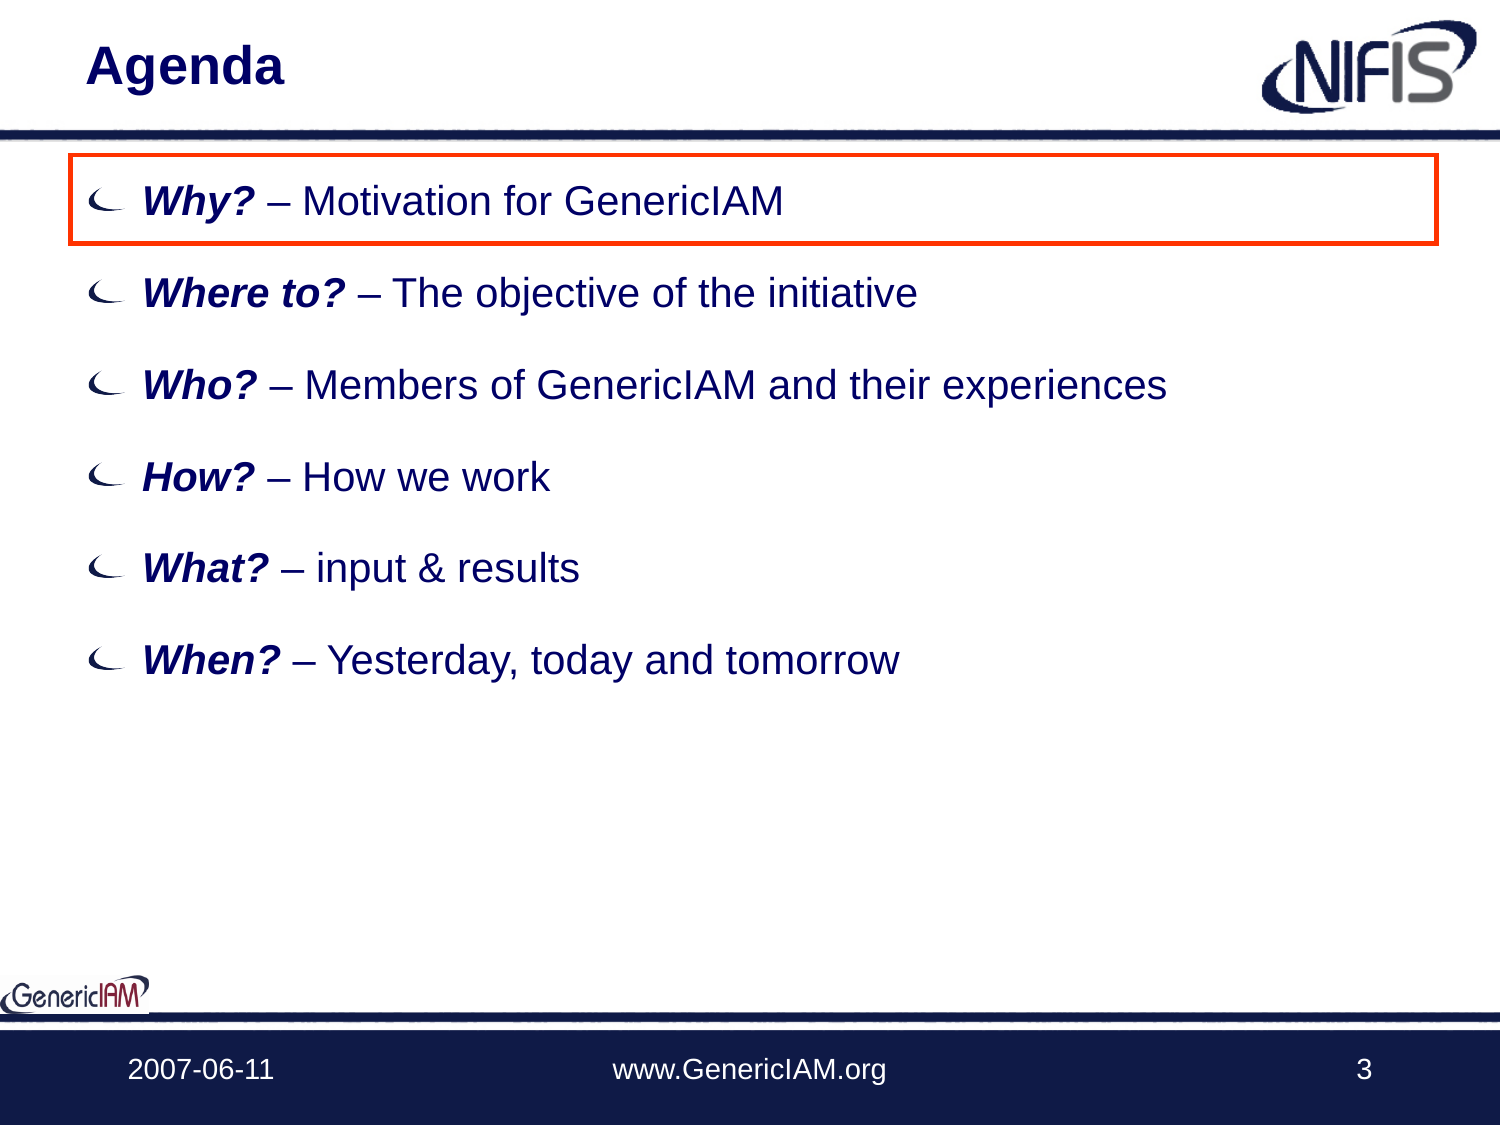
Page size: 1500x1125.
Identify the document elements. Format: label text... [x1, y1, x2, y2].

picture [0, 0, 1500, 142]
list Why? – Motivation for GenericIAM Where to? – The objective of the initiative Who? – Members of GenericIAM and their experiences How? – How we work What? – input & results When? – Yesterday, today and tomorrow [70, 244, 1430, 988]
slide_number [112, 1042, 425, 1118]
slide_number 3 [1074, 1042, 1388, 1118]
text_box [70, 154, 1437, 244]
picture [85, 276, 125, 306]
picture [85, 643, 125, 673]
picture [85, 459, 125, 489]
footer www.GenericIAM.org [512, 1042, 988, 1118]
picture [85, 367, 125, 398]
picture [85, 551, 125, 581]
picture [0, 975, 1500, 1125]
title Agenda [70, 0, 1346, 126]
